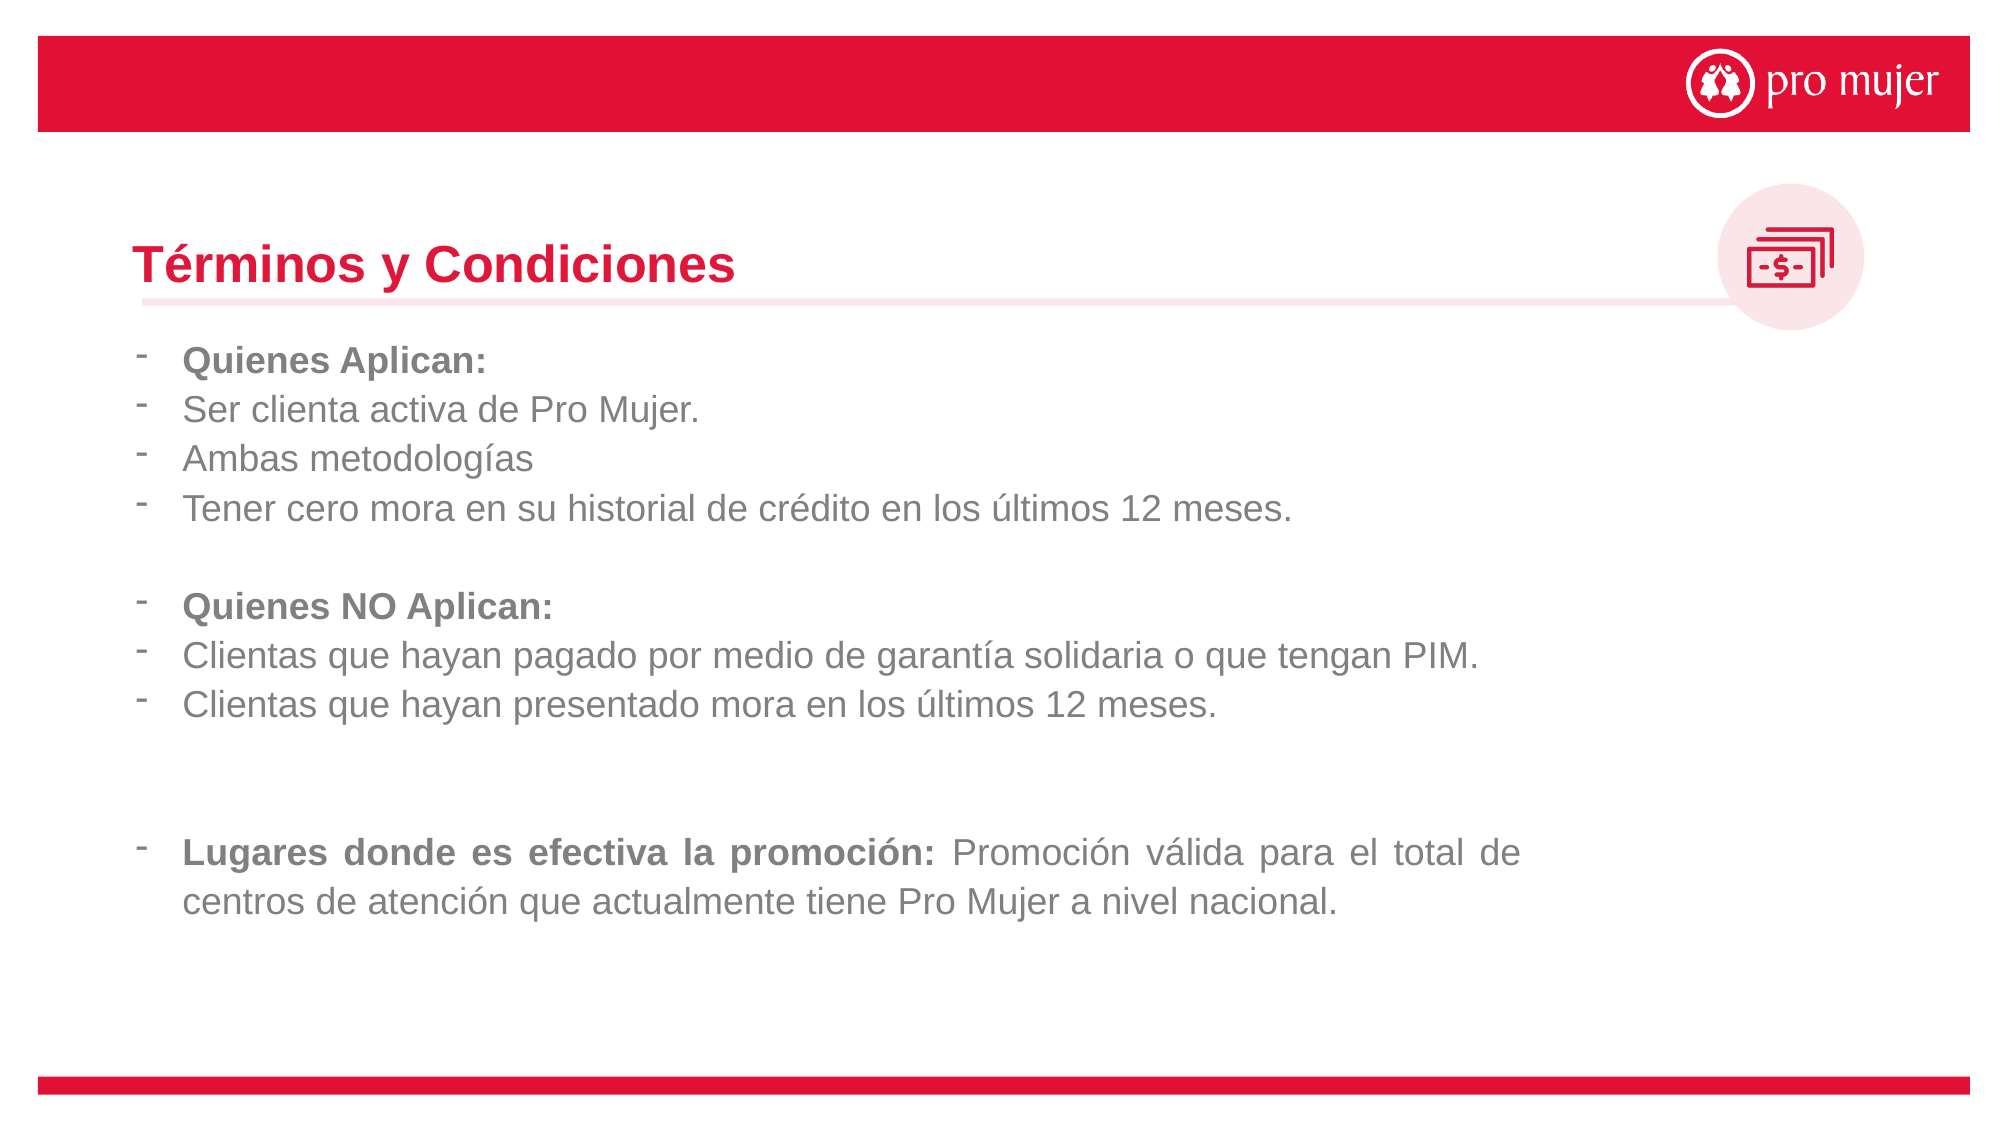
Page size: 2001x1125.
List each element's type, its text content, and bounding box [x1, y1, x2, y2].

text_box [37, 35, 1970, 132]
text_box [1716, 182, 1866, 332]
picture [1747, 214, 1834, 301]
text_box Términos y Condiciones [132, 201, 1718, 293]
picture [1673, 36, 1951, 130]
text_box [37, 1076, 1970, 1095]
text_box [1522, 297, 1734, 307]
text_box Quienes Aplican: Ser clienta activa de Pro Mujer. Ambas metodologías Tener cero mora en su historial de crédito en los últimos 12 meses. Quienes NO Aplican: Clientas que hayan pagado por medio de garantía solidaria o que tengan PIM. Clientas que hayan presentado mora en los últimos 12 meses. Lugares donde es efectiva la promoción: Promoción válida para el total de centros de atención que actualmente tiene Pro Mujer a nivel nacional. [135, 282, 1522, 1070]
